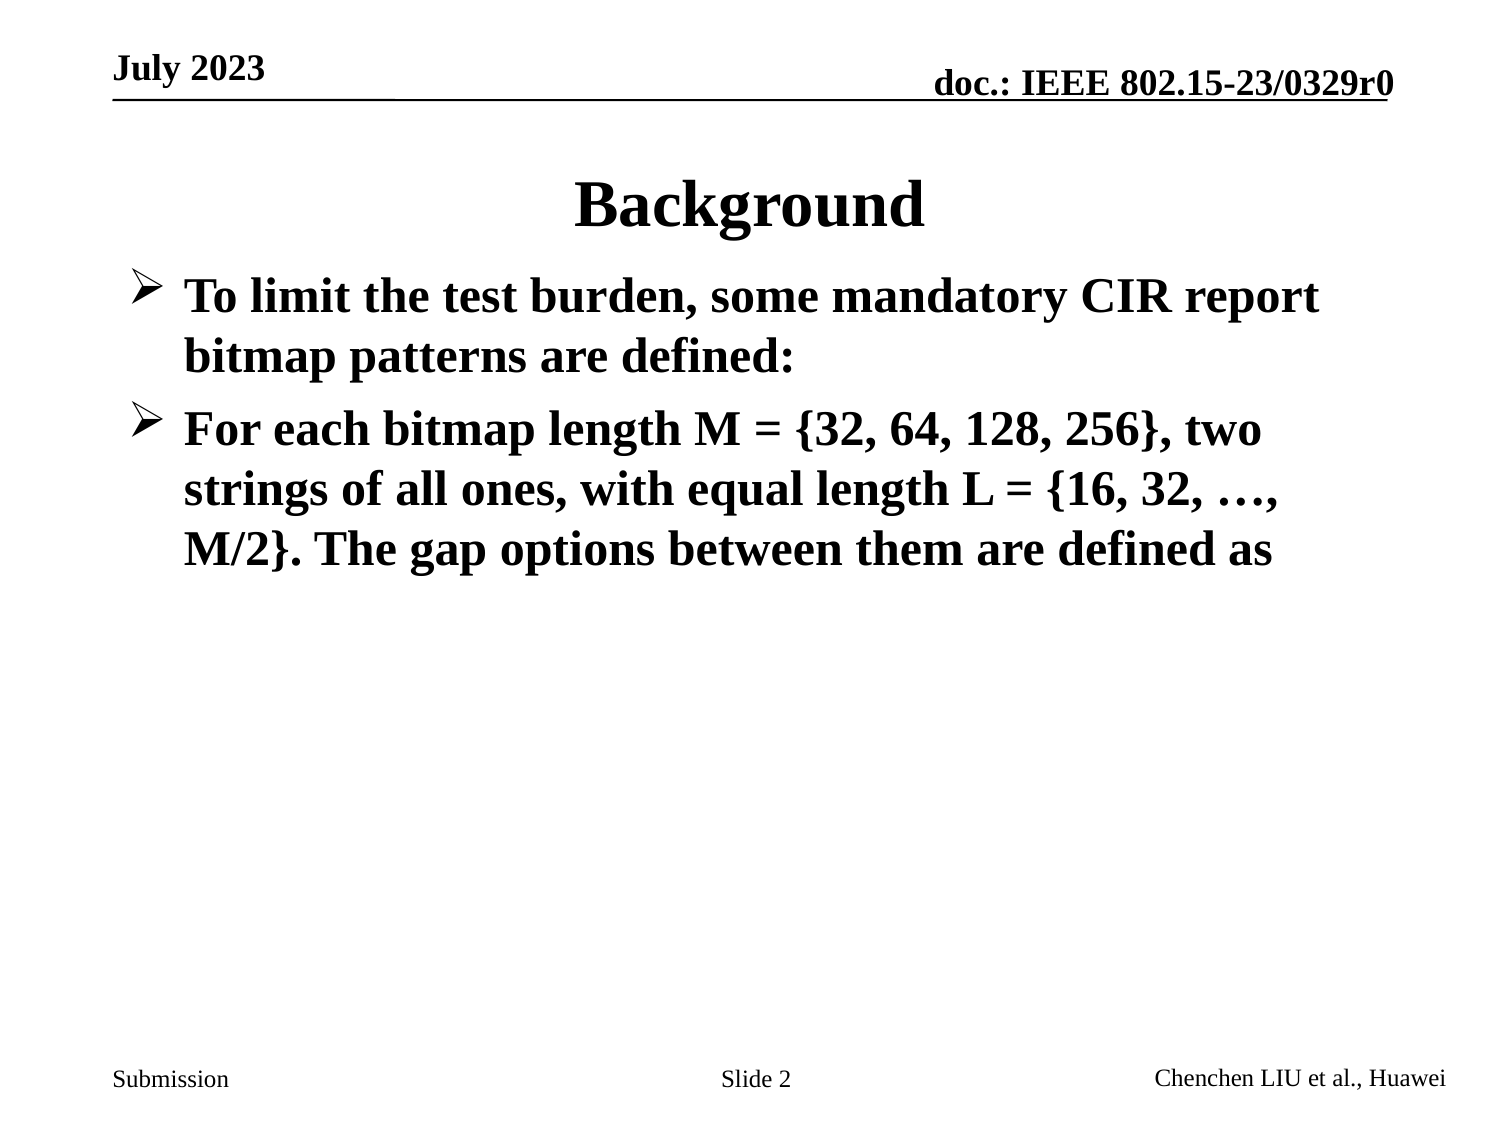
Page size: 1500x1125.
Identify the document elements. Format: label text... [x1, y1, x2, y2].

list To limit the test burden, some mandatory CIR report bitmap patterns are defined: For each bitmap length M = {32, 64, 128, 256}, two strings of all ones, with equal length L = {16, 32, …, M/2}. The gap options between them are defined as [112, 255, 1388, 1071]
title Background [112, 112, 1388, 255]
slide_number Slide 2 [712, 1061, 800, 1123]
